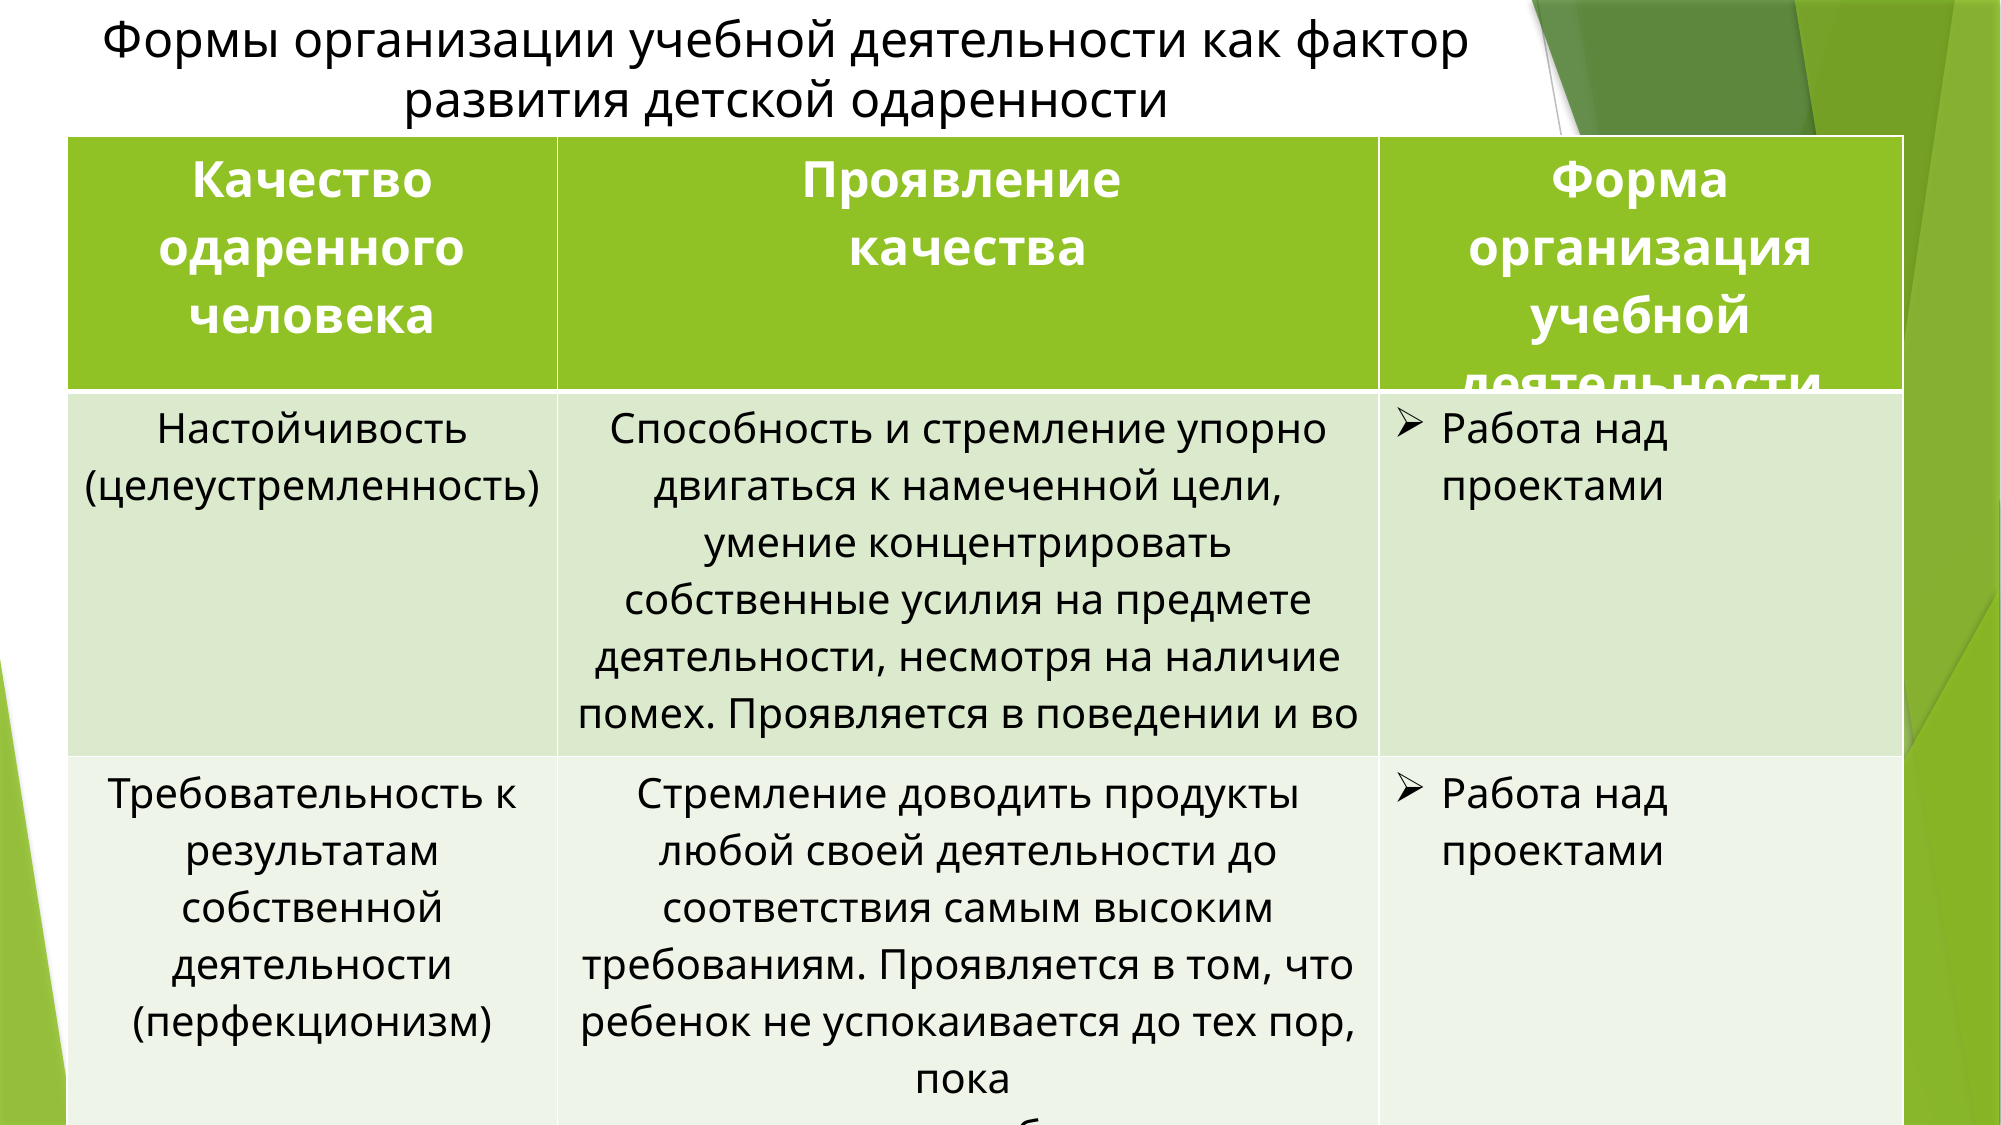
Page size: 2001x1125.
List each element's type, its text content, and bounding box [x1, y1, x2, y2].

table_cell Способность и стремление упорно двигаться к намеченной цели, умение концентрировать собственные усилия на предмете деятельности, несмотря на наличие помех. Проявляется в поведении и во всех видах [558, 394, 1378, 756]
table_cell Работа над проектами [1380, 757, 1902, 1125]
table_cell Настойчивость (целеустремленность) [68, 394, 557, 756]
table_cell Требовательность к результатам собственной деятельности (перфекционизм) [68, 757, 557, 1125]
table_header Качество одаренного человека [68, 137, 557, 389]
table_cell Работа над проектами [1380, 394, 1902, 756]
table_header Форма организация учебной деятельности [1380, 137, 1902, 389]
table_header Проявление качества [558, 137, 1378, 389]
text_box Формы организации учебной деятельности как фактор развития детской одаренности [15, 0, 1559, 135]
table_cell Стремление доводить продукты любой своей деятельности до соответствия самым высоким требованиям. Проявляется в том, что ребенок не успокаивается до тех пор, пока не доведет свою работу до самого высокого уровня. [558, 757, 1378, 1125]
